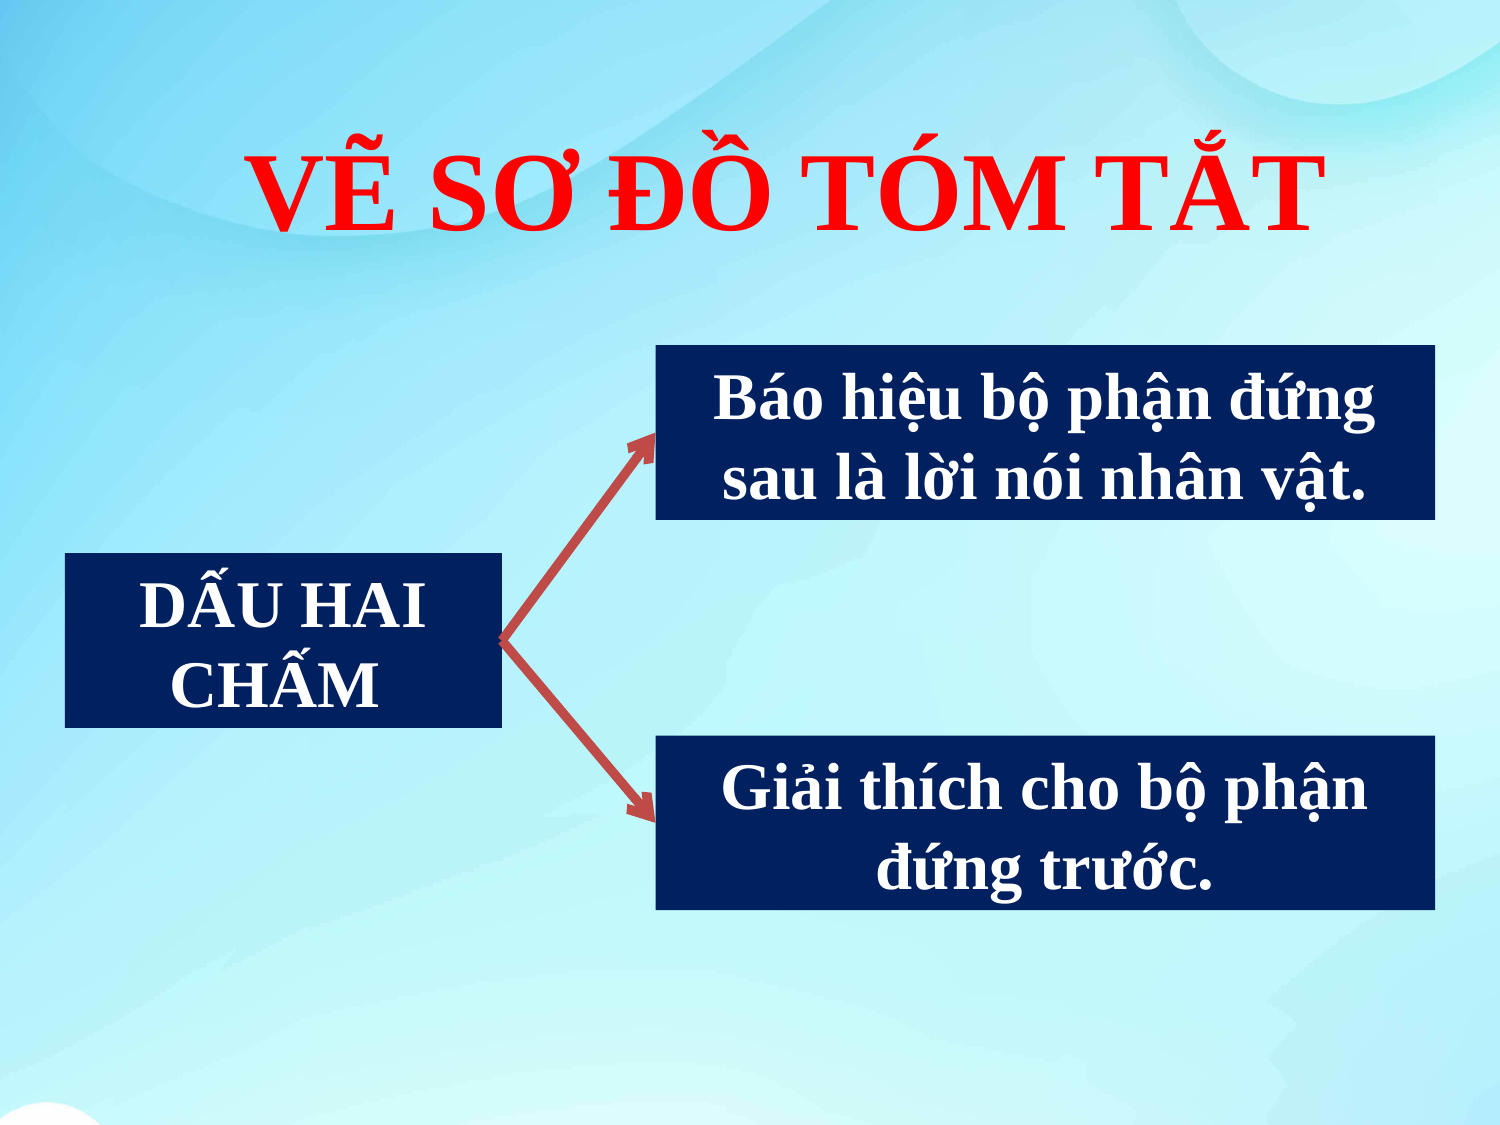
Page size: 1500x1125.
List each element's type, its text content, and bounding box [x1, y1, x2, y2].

text_box Báo hiệu bộ phận đứng sau là lời nói nhân vật. [655, 345, 1436, 520]
text_box Giải thích cho bộ phận đứng trước. [655, 735, 1436, 911]
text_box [501, 641, 656, 825]
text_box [501, 433, 656, 641]
text_box DẤU HAI CHẤM [64, 553, 496, 728]
picture [0, 0, 1500, 1125]
title VẼ SƠ ĐỒ TÓM TẮT [110, 92, 1461, 280]
